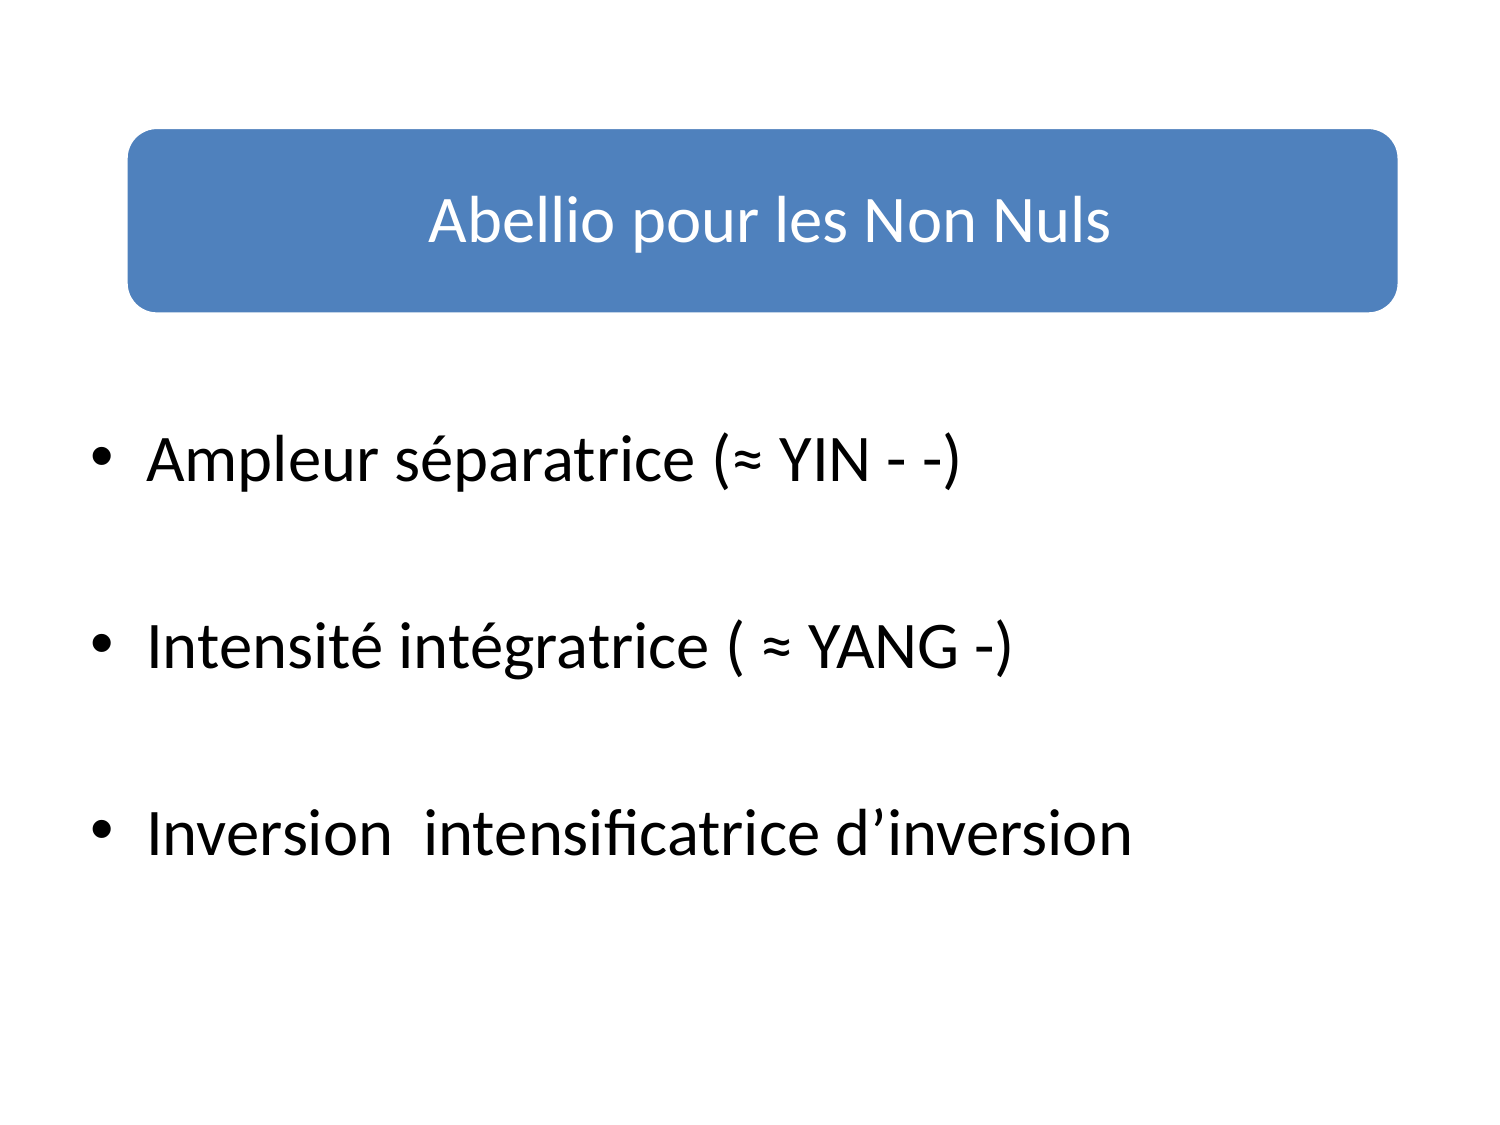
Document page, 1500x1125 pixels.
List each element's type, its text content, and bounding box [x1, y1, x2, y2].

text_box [125, 126, 1400, 315]
list Ampleur séparatrice (≈ YIN - -) Intensité intégratrice ( ≈ YANG -) Inversion intensificatrice d’inversion [75, 314, 1425, 1005]
